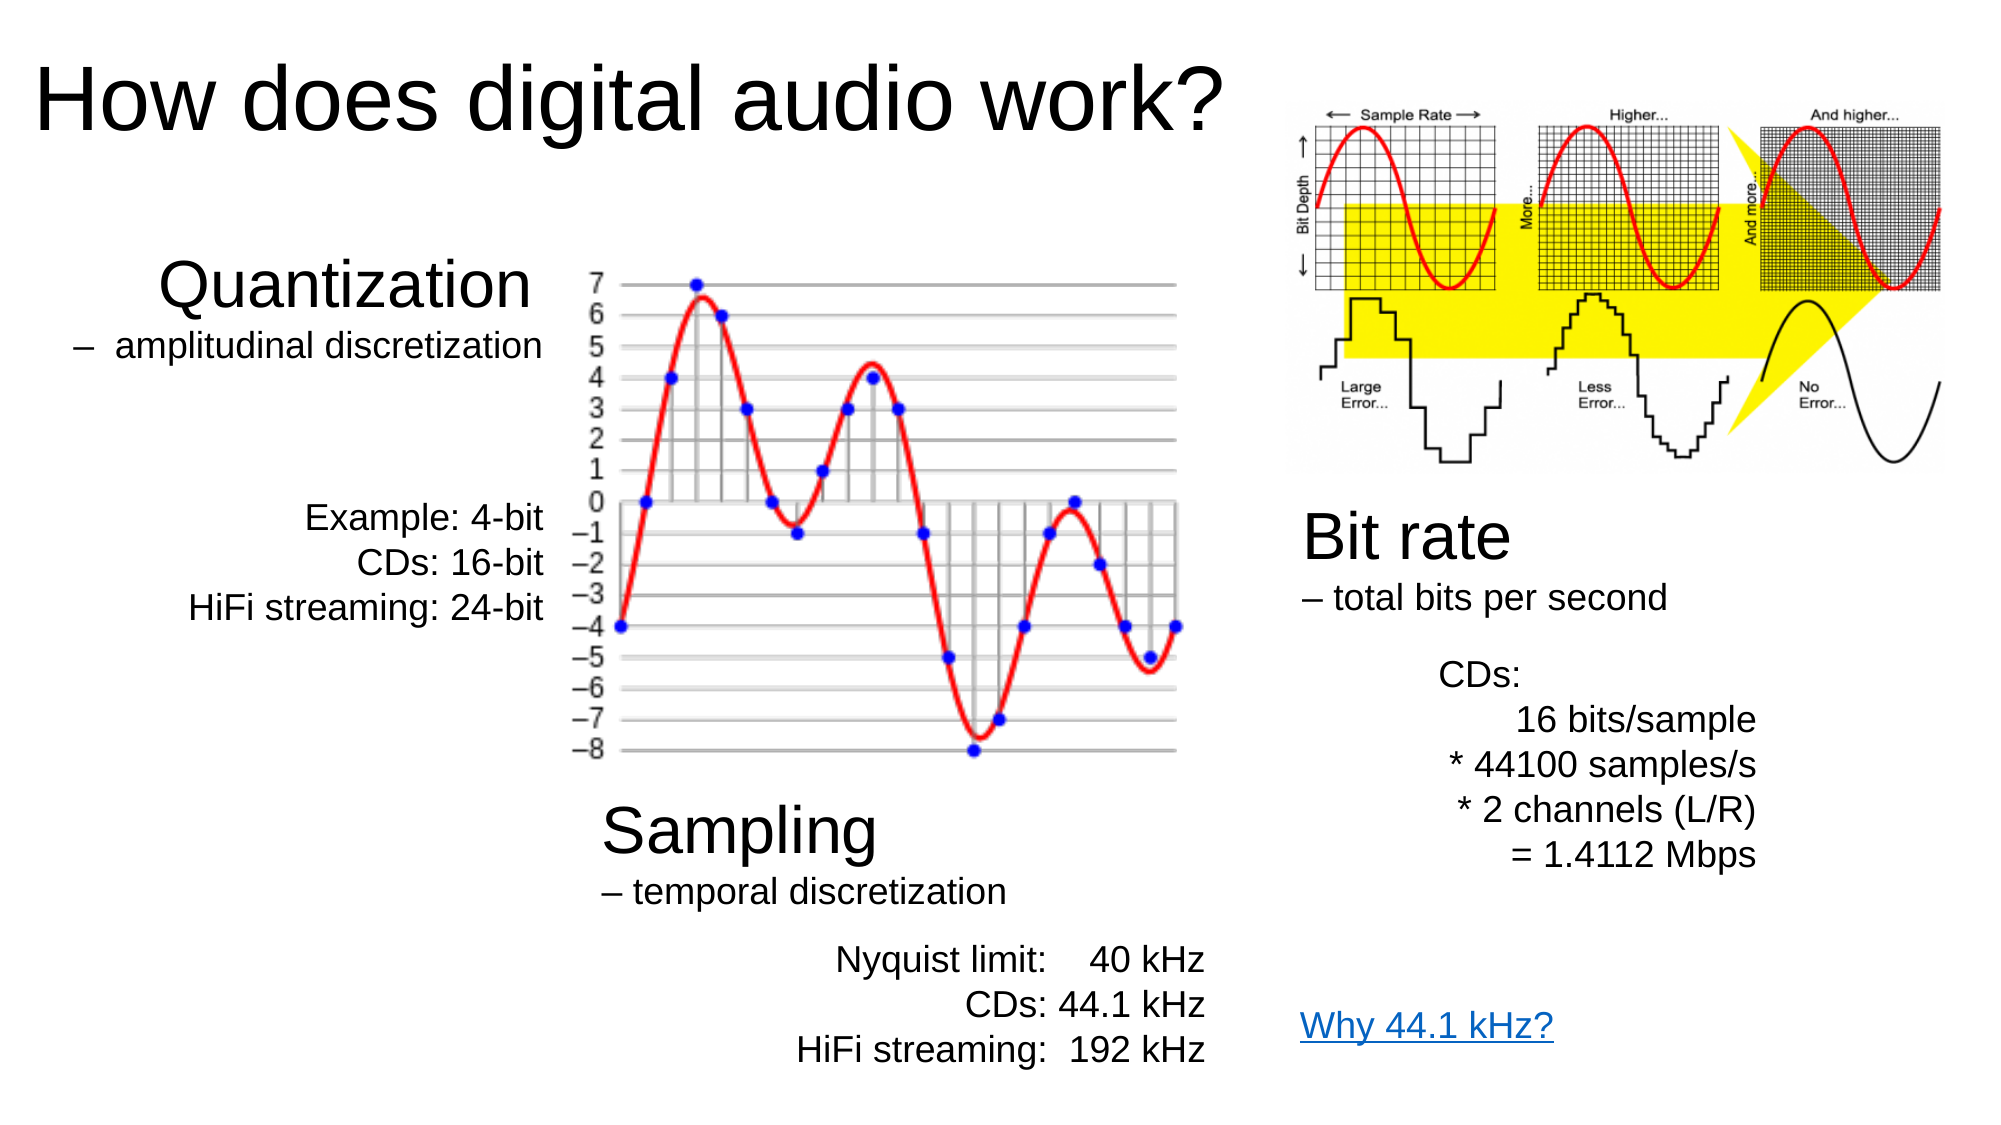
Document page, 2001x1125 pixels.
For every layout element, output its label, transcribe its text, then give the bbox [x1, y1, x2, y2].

text_box Example: 4-bit CDs: 16-bit HiFi streaming: 24-bit [173, 485, 519, 681]
text_box Bit rate – total bits per second [1287, 485, 1684, 626]
text_box CDs: 16 bits/sample * 44100 samples/s * 2 channels (L/R) = 1.4112 Mbps [1423, 642, 1772, 883]
picture [519, 254, 1224, 783]
text_box Nyquist limit: 40 kHz CDs: 44.1 kHz HiFi streaming: 192 kHz [781, 928, 1221, 1123]
text_box Quantization – amplitudinal discretization [58, 233, 558, 374]
picture [1285, 100, 1945, 474]
text_box Why 44.1 kHz? [1285, 994, 1698, 1054]
text_box Sampling – temporal discretization [586, 783, 1023, 920]
title How does digital audio work? [18, 22, 1982, 179]
